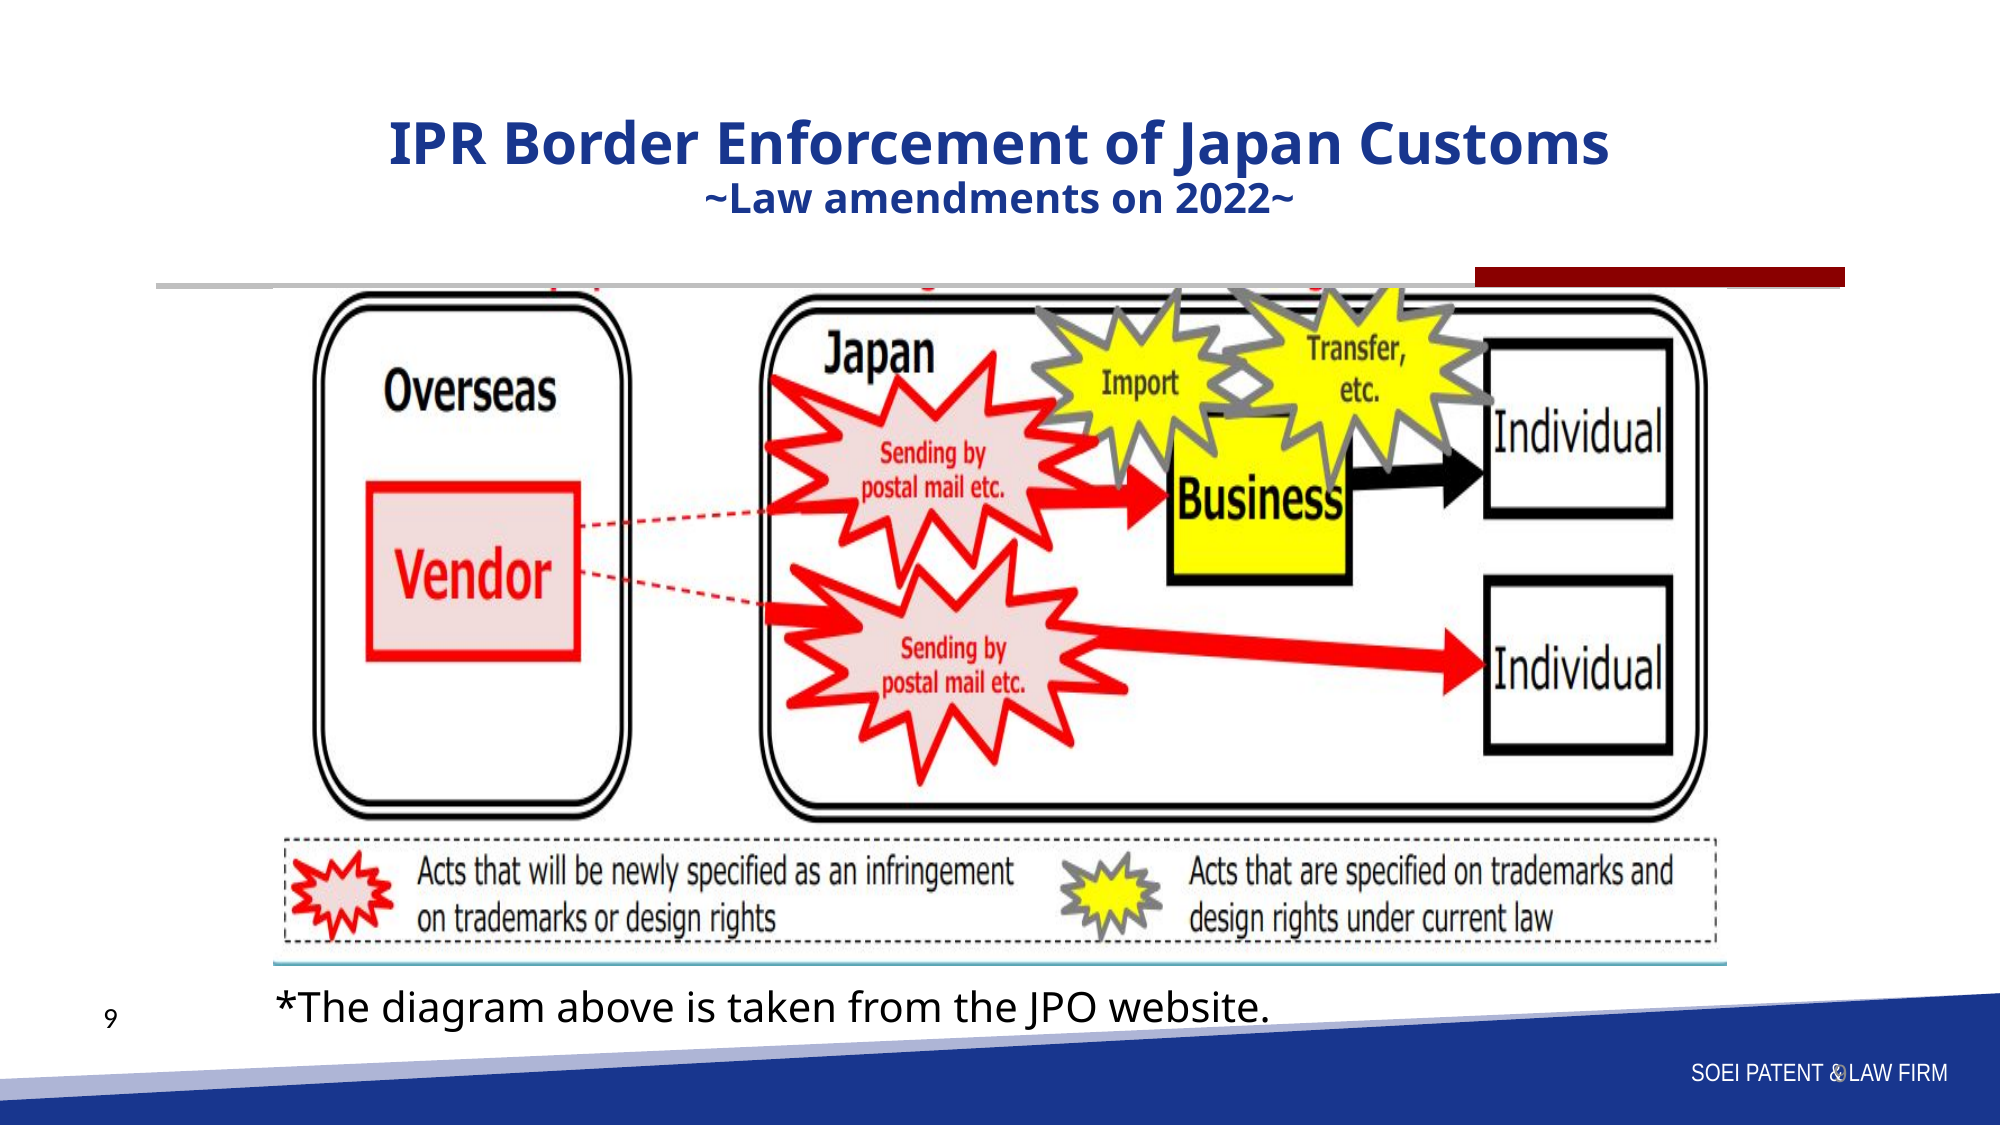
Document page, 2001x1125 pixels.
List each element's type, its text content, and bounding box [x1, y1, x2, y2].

slide_number 9 [1412, 1042, 1863, 1103]
text_box *The diagram above is taken from the JPO website. [259, 976, 1357, 1043]
title IPR Border Enforcement of Japan Customs ~Law amendments on 2022~ [137, 59, 1863, 278]
picture [273, 288, 1727, 966]
